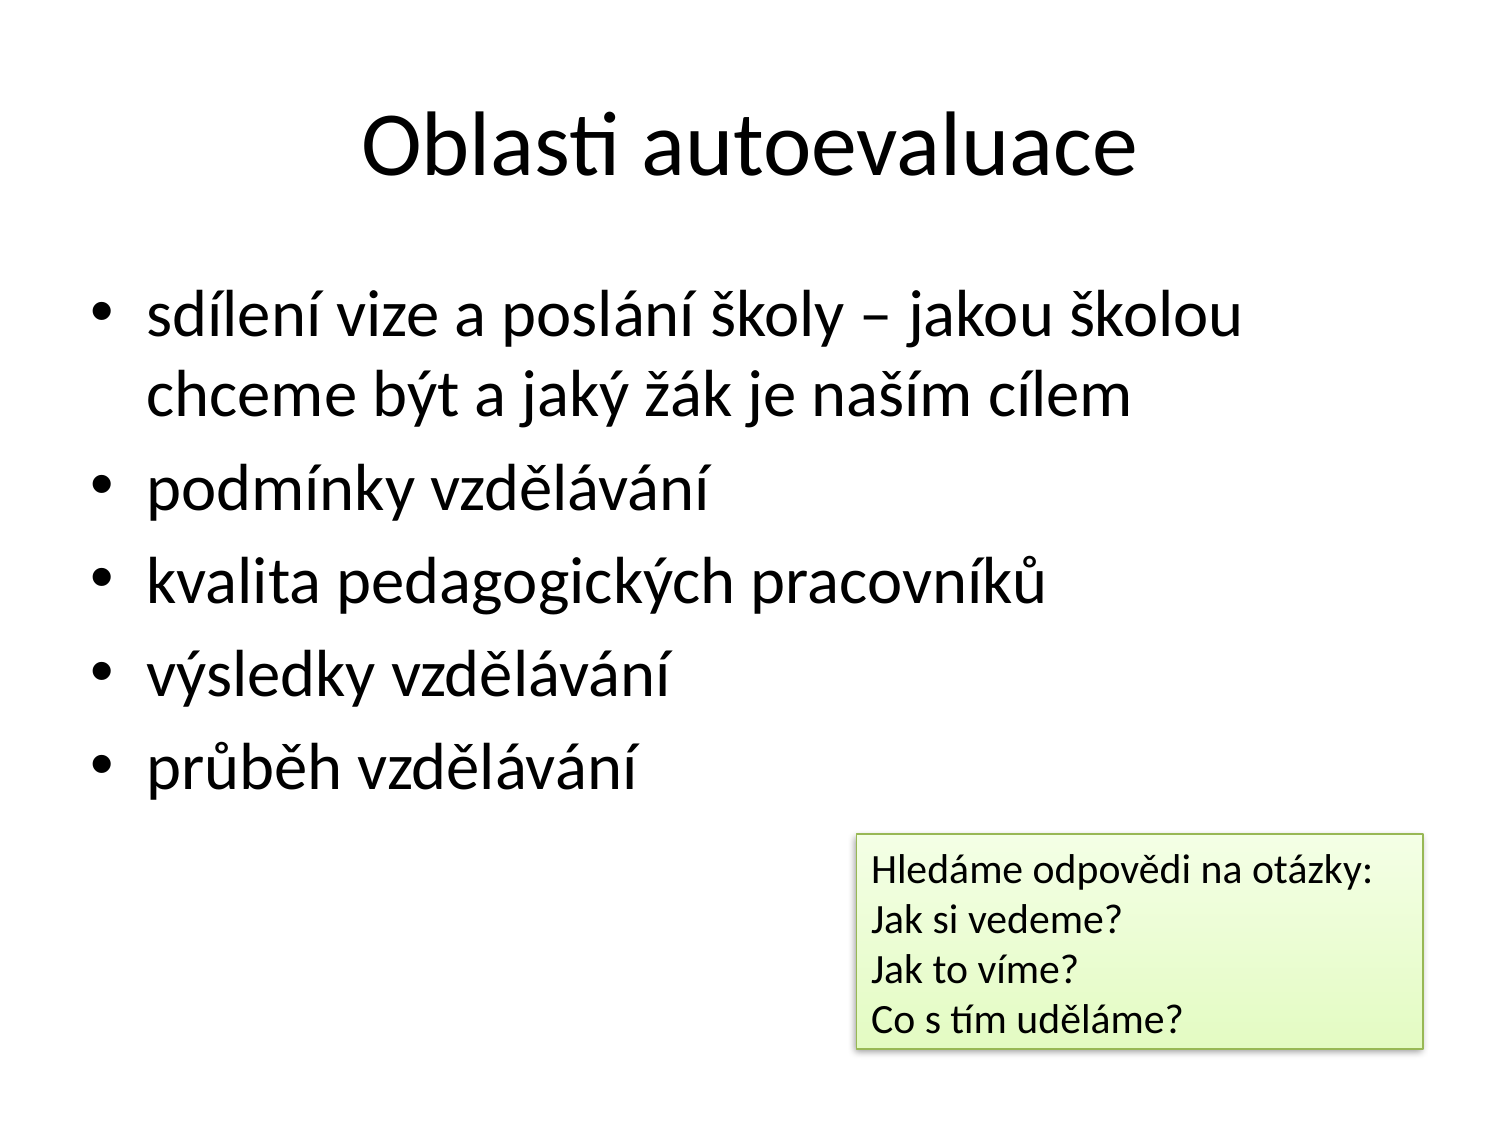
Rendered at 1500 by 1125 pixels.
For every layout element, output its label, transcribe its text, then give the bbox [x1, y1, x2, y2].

list sdílení vize a poslání školy – jakou školou chceme být a jaký žák je naším cílem podmínky vzdělávání kvalita pedagogických pracovníků výsledky vzdělávání průběh vzdělávání [75, 262, 1425, 846]
text_box Hledáme odpovědi na otázky: Jak si vedeme? Jak to víme? Co s tím uděláme? [856, 833, 1424, 1050]
title Oblasti autoevaluace [75, 45, 1425, 233]
